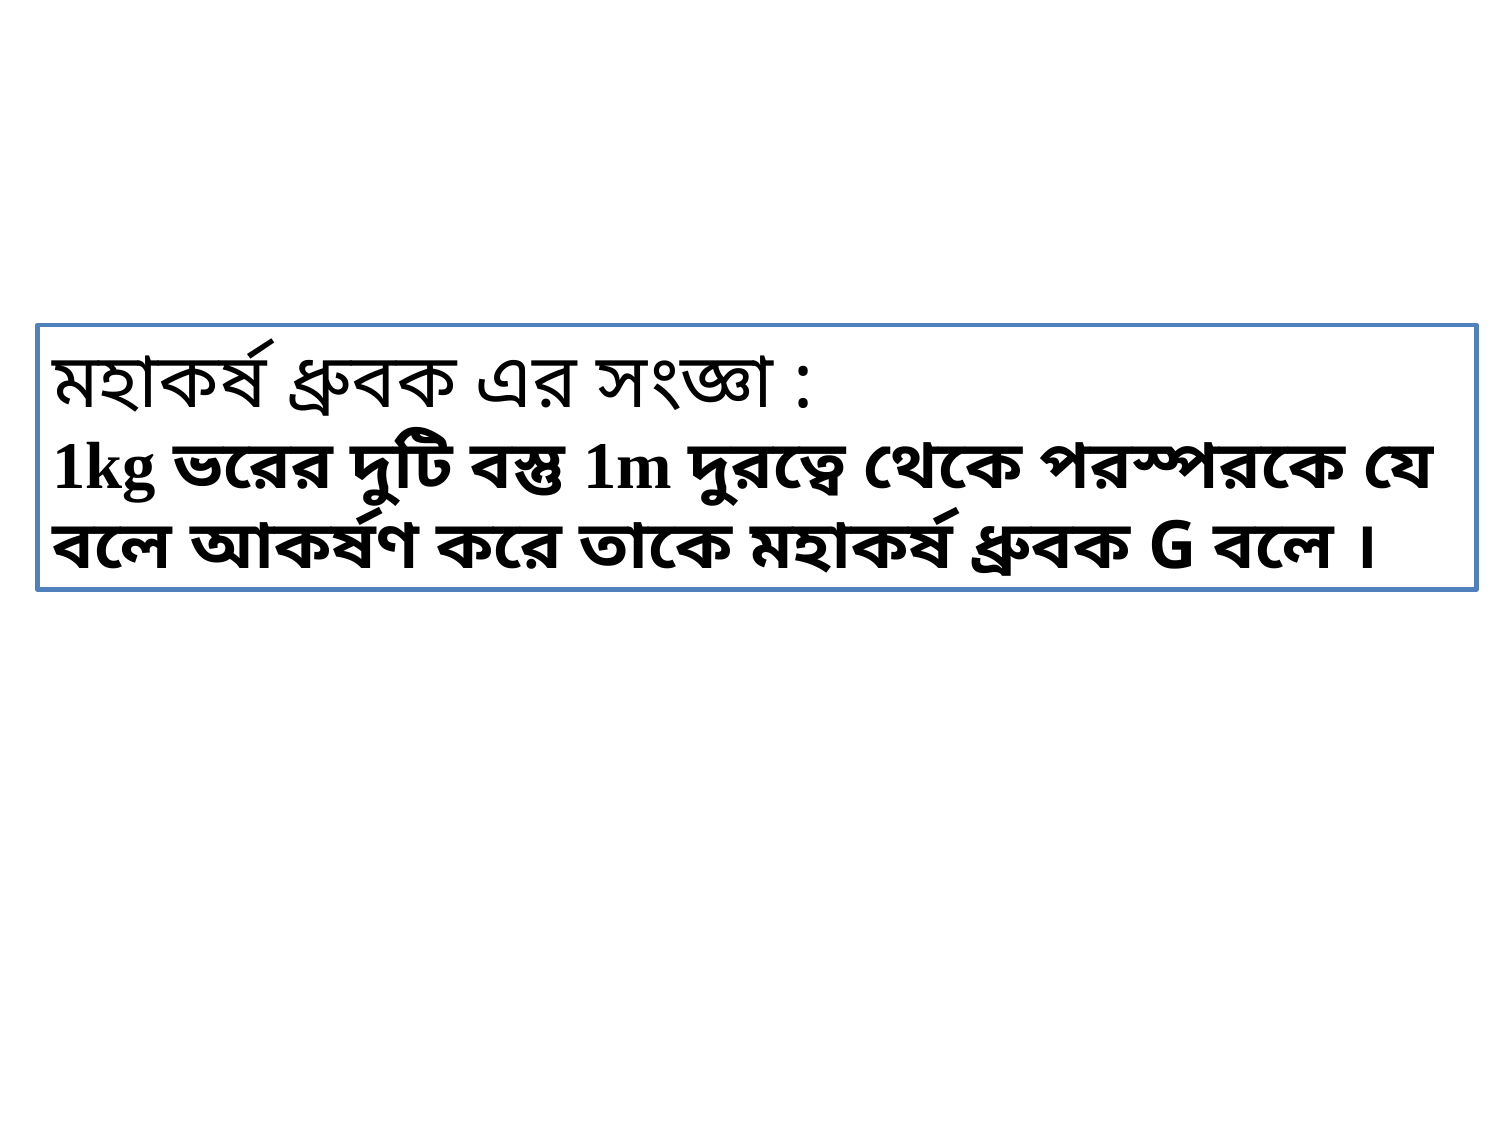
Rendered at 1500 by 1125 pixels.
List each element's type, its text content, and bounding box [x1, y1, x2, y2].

text_box মহাকর্ষ ধ্রুবক এর সংজ্ঞা : 1kg ভরের দুটি বস্তু 1m দুরত্বে থেকে পরস্পরকে যে বলে আকর্ষণ করে তাকে মহাকর্ষ ধ্রুবক G বলে । [35, 323, 1479, 592]
